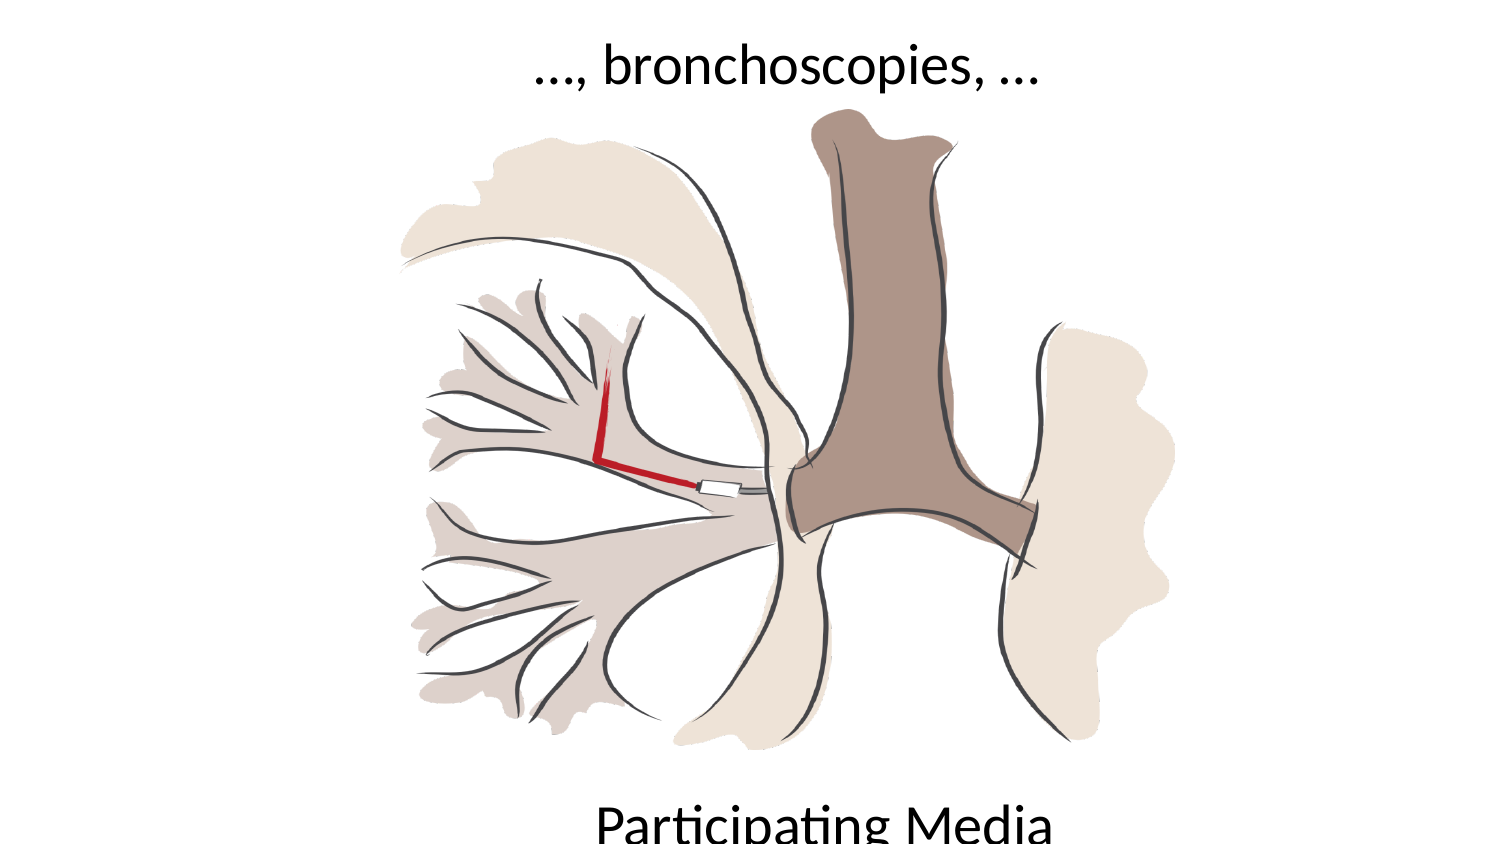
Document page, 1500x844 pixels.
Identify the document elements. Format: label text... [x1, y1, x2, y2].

text_box Participating Media [212, 779, 1438, 844]
picture [399, 109, 1176, 751]
text_box …, bronchoscopies, … [174, 18, 1400, 104]
